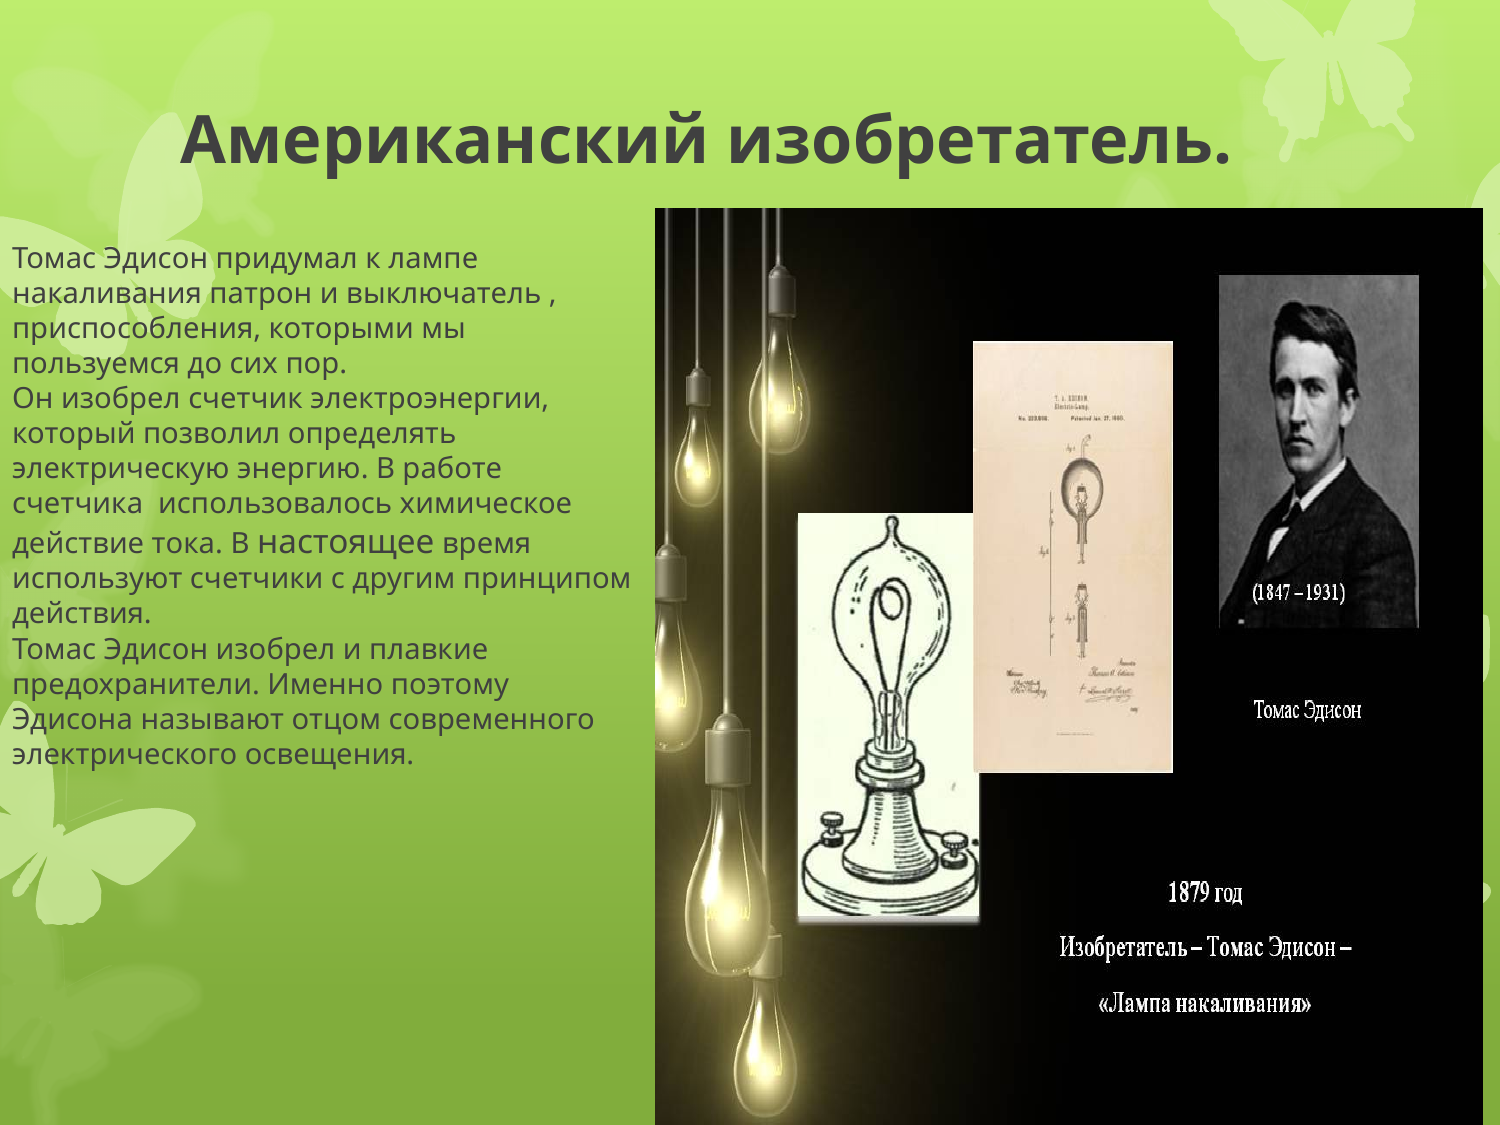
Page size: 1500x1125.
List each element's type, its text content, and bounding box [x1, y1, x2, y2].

list Томас Эдисон придумал к лампе накаливания патрон и выключатель , приспособления, которыми мы пользуемся до сих пор. Он изобрел счетчик электроэнергии, который позволил определять электрическую энергию. В работе счетчика использовалось химическое действие тока. В настоящее время используют счетчики с другим принципом действия. Томас Эдисон изобрел и плавкие предохранители. Именно поэтому Эдисона называют отцом современного электрического освещения. [0, 231, 649, 953]
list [654, 207, 1483, 1125]
title Американский изобретатель. [165, 73, 1353, 185]
